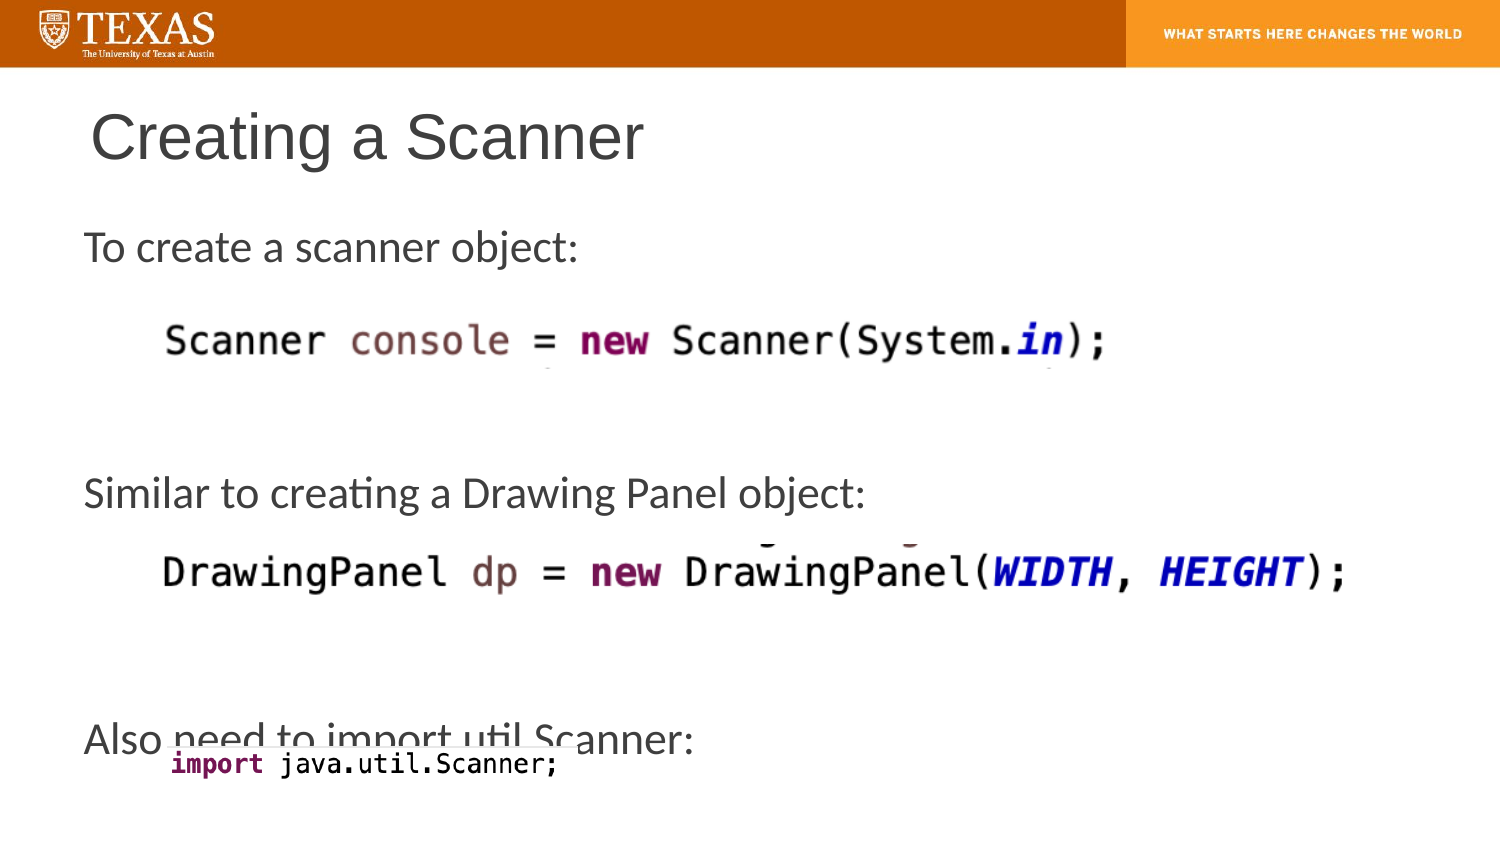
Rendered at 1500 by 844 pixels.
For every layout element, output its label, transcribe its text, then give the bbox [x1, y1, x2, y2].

list To create a scanner object: Similar to creating a Drawing Panel object: Also need to import util.Scanner: [68, 209, 1419, 776]
picture [0, 0, 1500, 844]
title Creating a Scanner [75, 87, 1425, 180]
